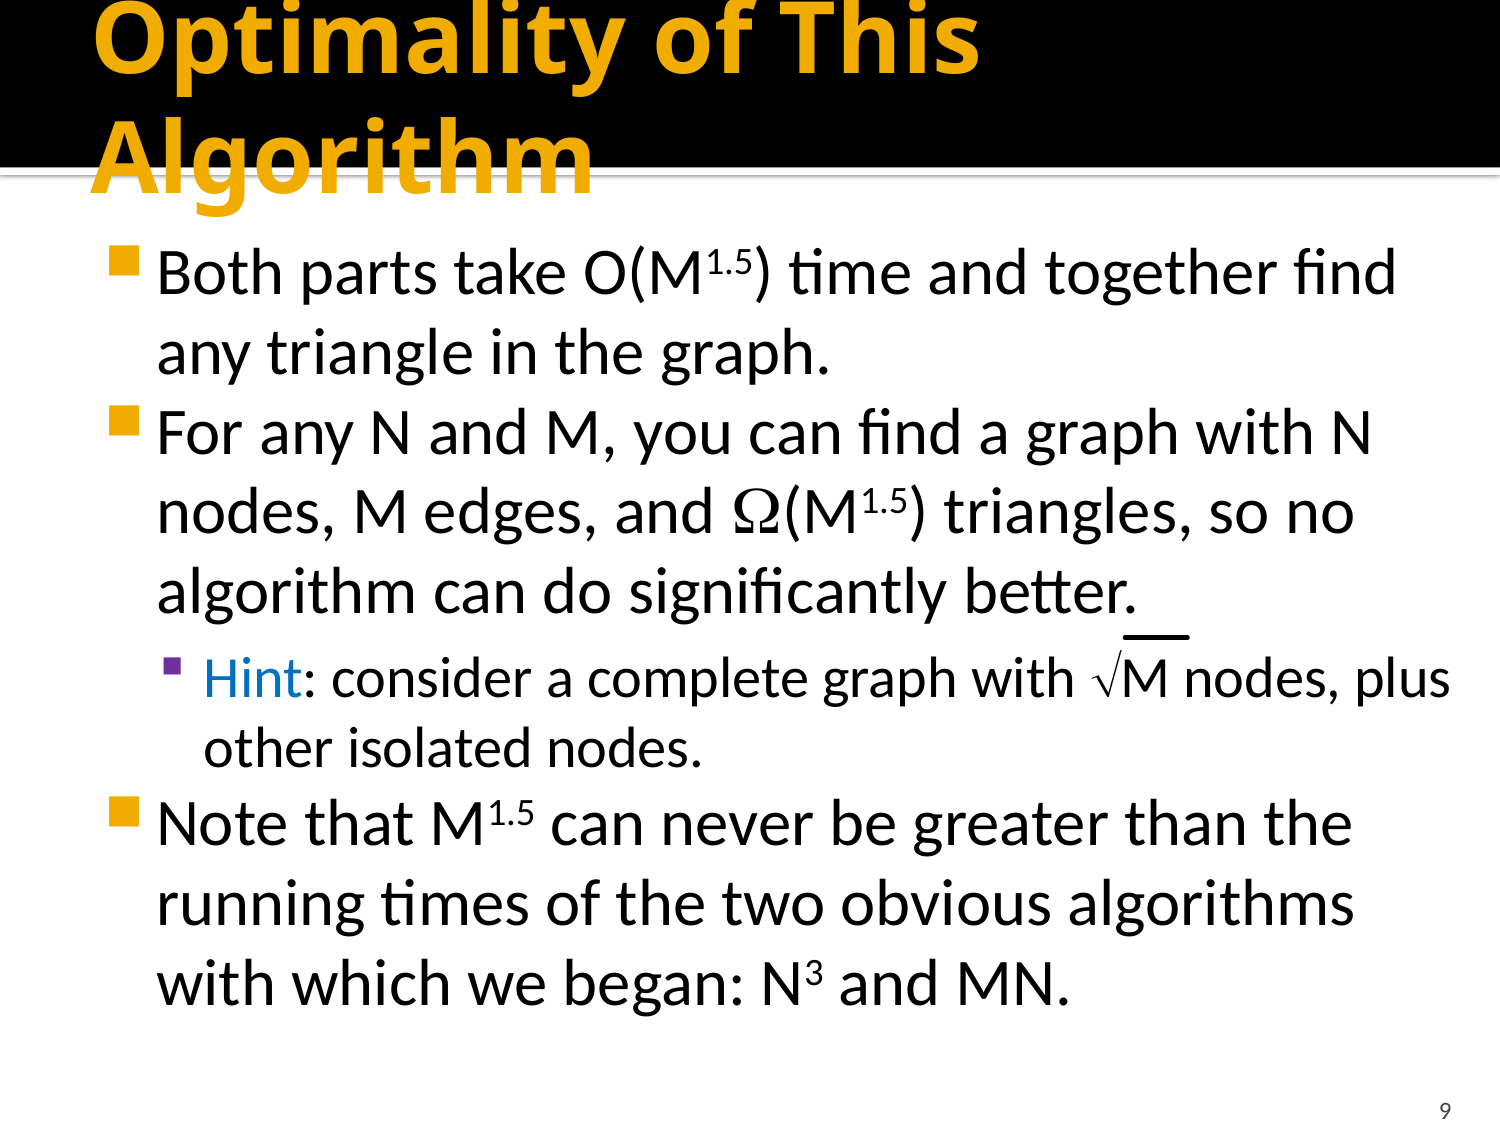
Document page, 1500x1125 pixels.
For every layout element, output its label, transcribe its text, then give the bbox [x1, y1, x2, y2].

list Both parts take O(M1.5) time and together find any triangle in the graph. For any N and M, you can find a graph with N nodes, M edges, and (M1.5) triangles, so no algorithm can do significantly better. Hint: consider a complete graph with M nodes, plus other isolated nodes. Note that M1.5 can never be greater than the running times of the two obvious algorithms with which we began: N3 and MN. [75, 212, 1475, 1075]
slide_number 9 [1345, 1080, 1467, 1125]
title Optimality of This Algorithm [75, 12, 1500, 175]
